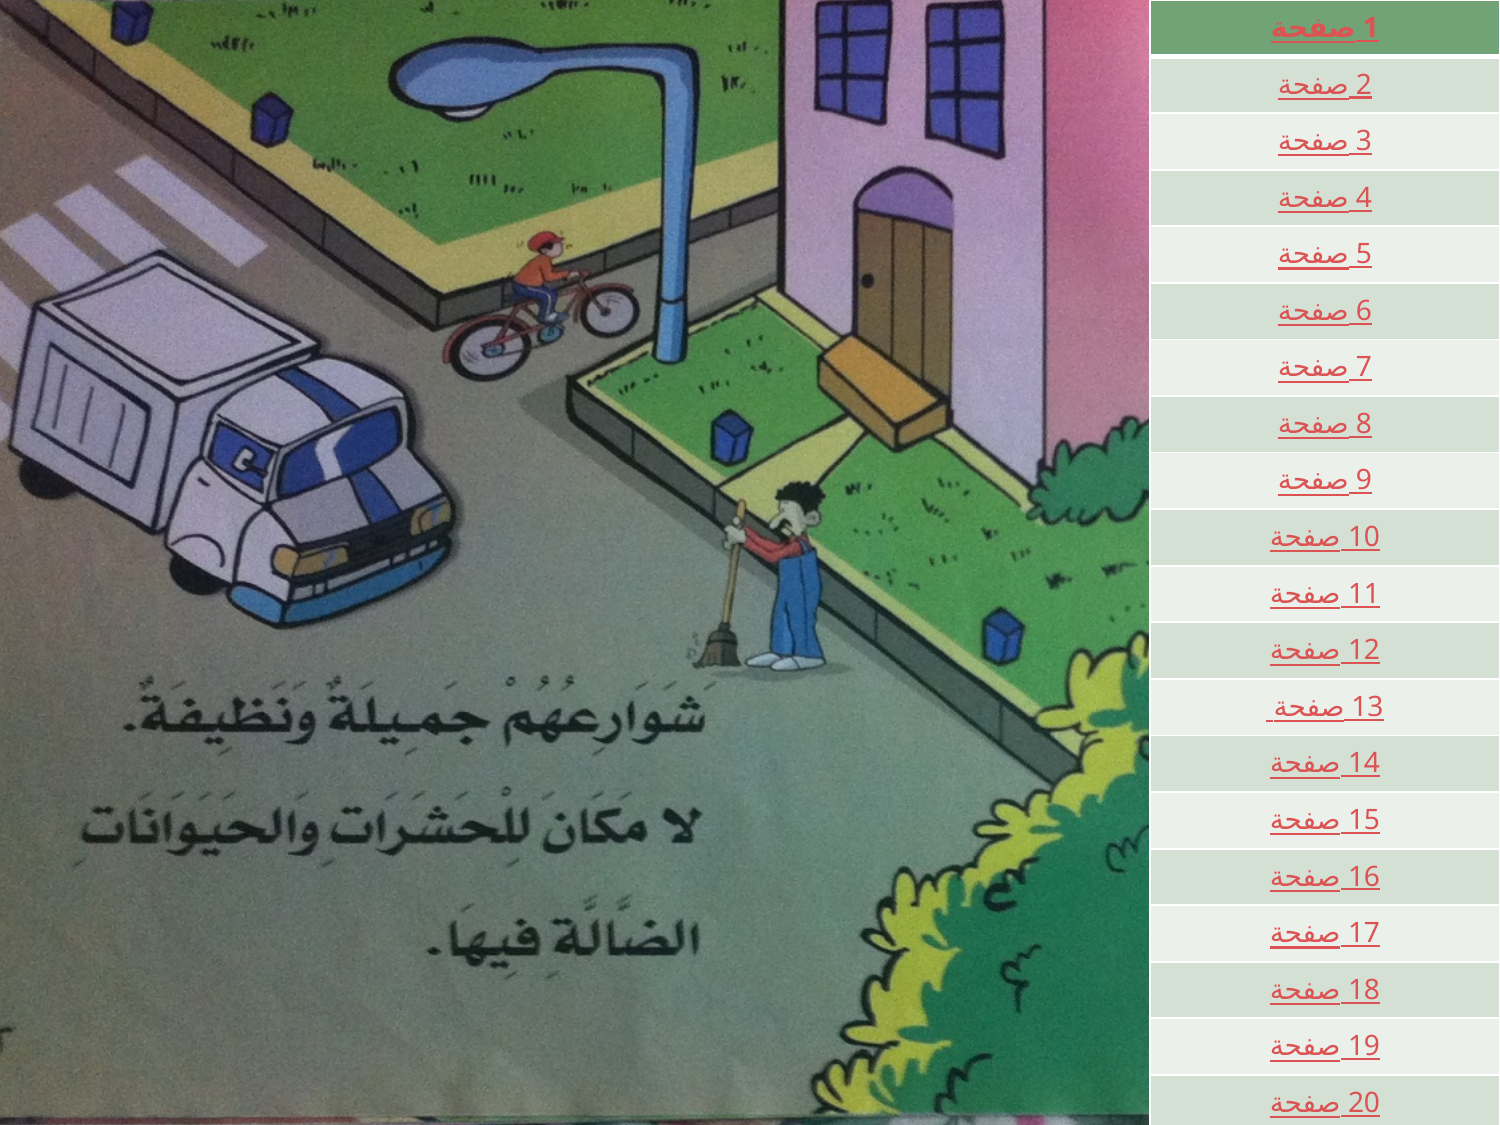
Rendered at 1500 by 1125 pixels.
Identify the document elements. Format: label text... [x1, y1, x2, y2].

table_cell صفحة 13 [1179, 680, 1499, 735]
table_cell صفحة 11 [1179, 567, 1499, 621]
table_cell صفحة 16 [1179, 850, 1499, 904]
table_header صفحة 1 [1177, 1, 1499, 54]
table_cell صفحة 18 [1179, 963, 1499, 1017]
table_cell صفحة 4 [1179, 171, 1499, 225]
table_cell صفحة 5 [1179, 227, 1499, 282]
table_cell صفحة 19 [1179, 1019, 1499, 1074]
table_cell صفحة 20 [1179, 1076, 1499, 1125]
table_cell صفحة 15 [1179, 793, 1499, 848]
table_cell صفحة 8 [1179, 397, 1499, 452]
table_cell صفحة 6 [1179, 284, 1499, 339]
table_cell صفحة 9 [1179, 453, 1499, 508]
table_cell صفحة 12 [1179, 623, 1499, 678]
table_cell صفحة 14 [1179, 736, 1499, 791]
table_cell صفحة 10 [1179, 510, 1499, 565]
table_cell صفحة 7 [1179, 340, 1499, 395]
table_cell صفحة 3 [1179, 114, 1499, 169]
picture [0, 0, 1176, 1125]
table_cell صفحة 2 [1179, 59, 1499, 112]
table_cell صفحة 17 [1179, 906, 1499, 961]
